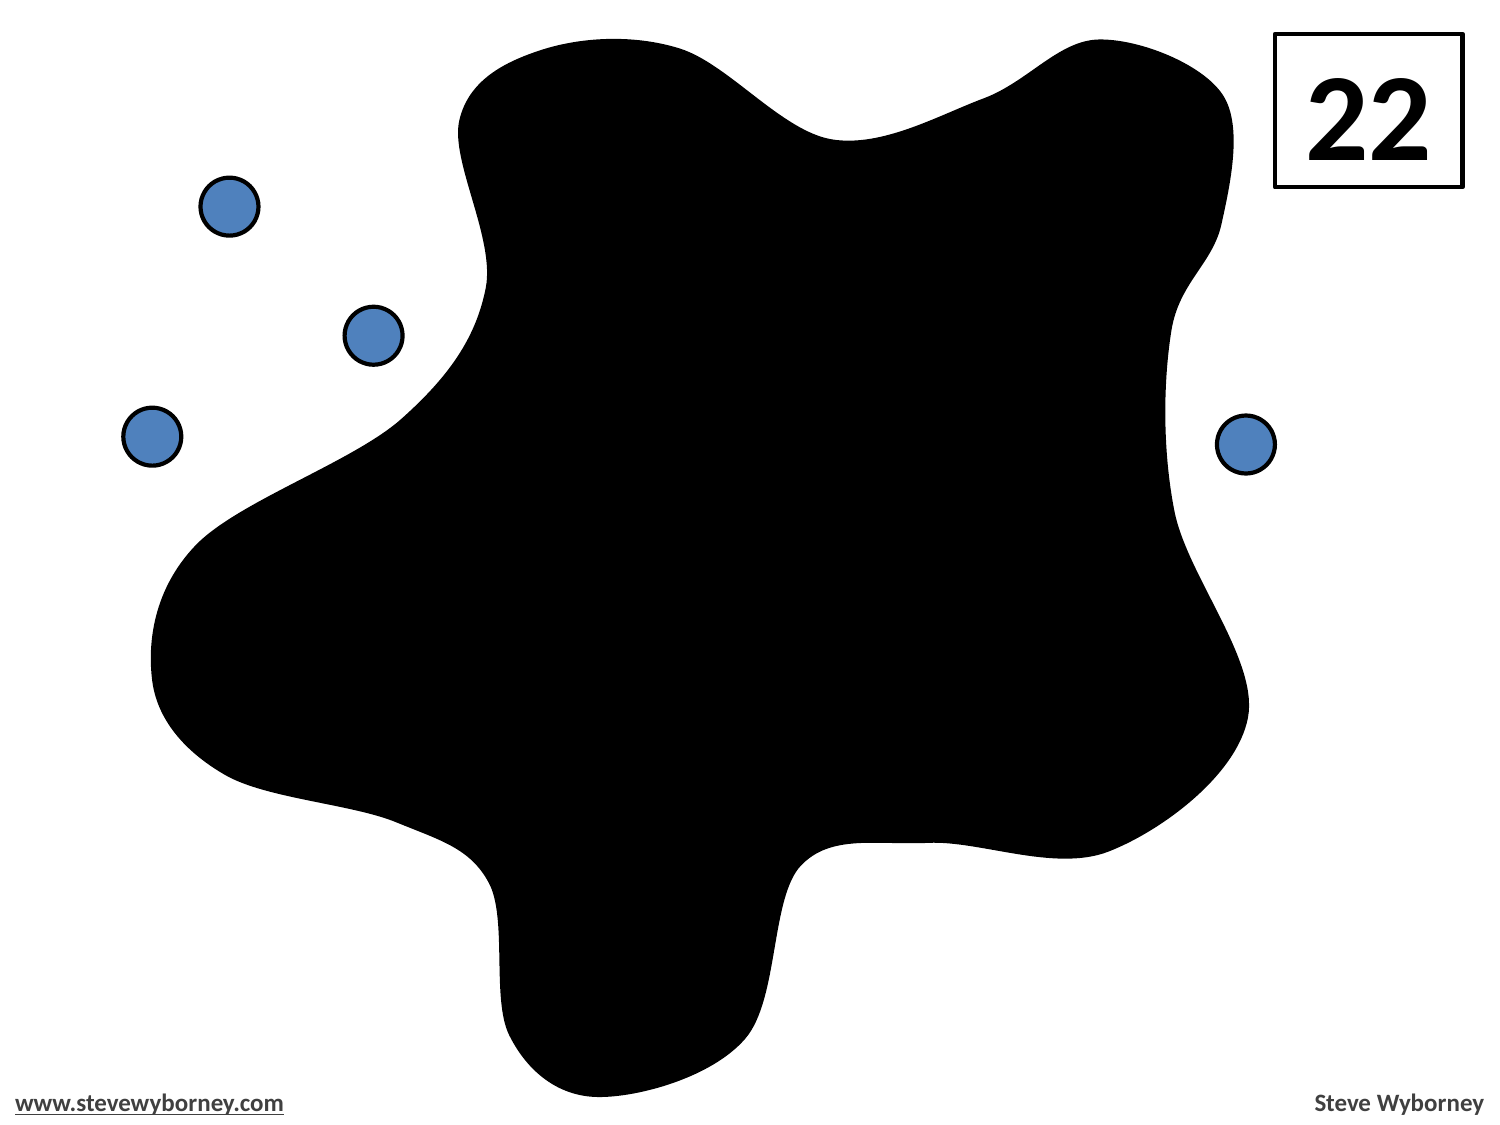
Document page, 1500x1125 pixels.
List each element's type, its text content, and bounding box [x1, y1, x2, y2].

text_box [342, 304, 405, 367]
text_box [198, 175, 261, 238]
text_box www.stevewyborney.com [0, 1079, 305, 1125]
text_box Steve Wyborney [1299, 1079, 1499, 1125]
text_box [1214, 413, 1278, 476]
text_box 22 [1273, 32, 1465, 189]
text_box [150, 38, 1250, 1098]
text_box [121, 405, 184, 468]
